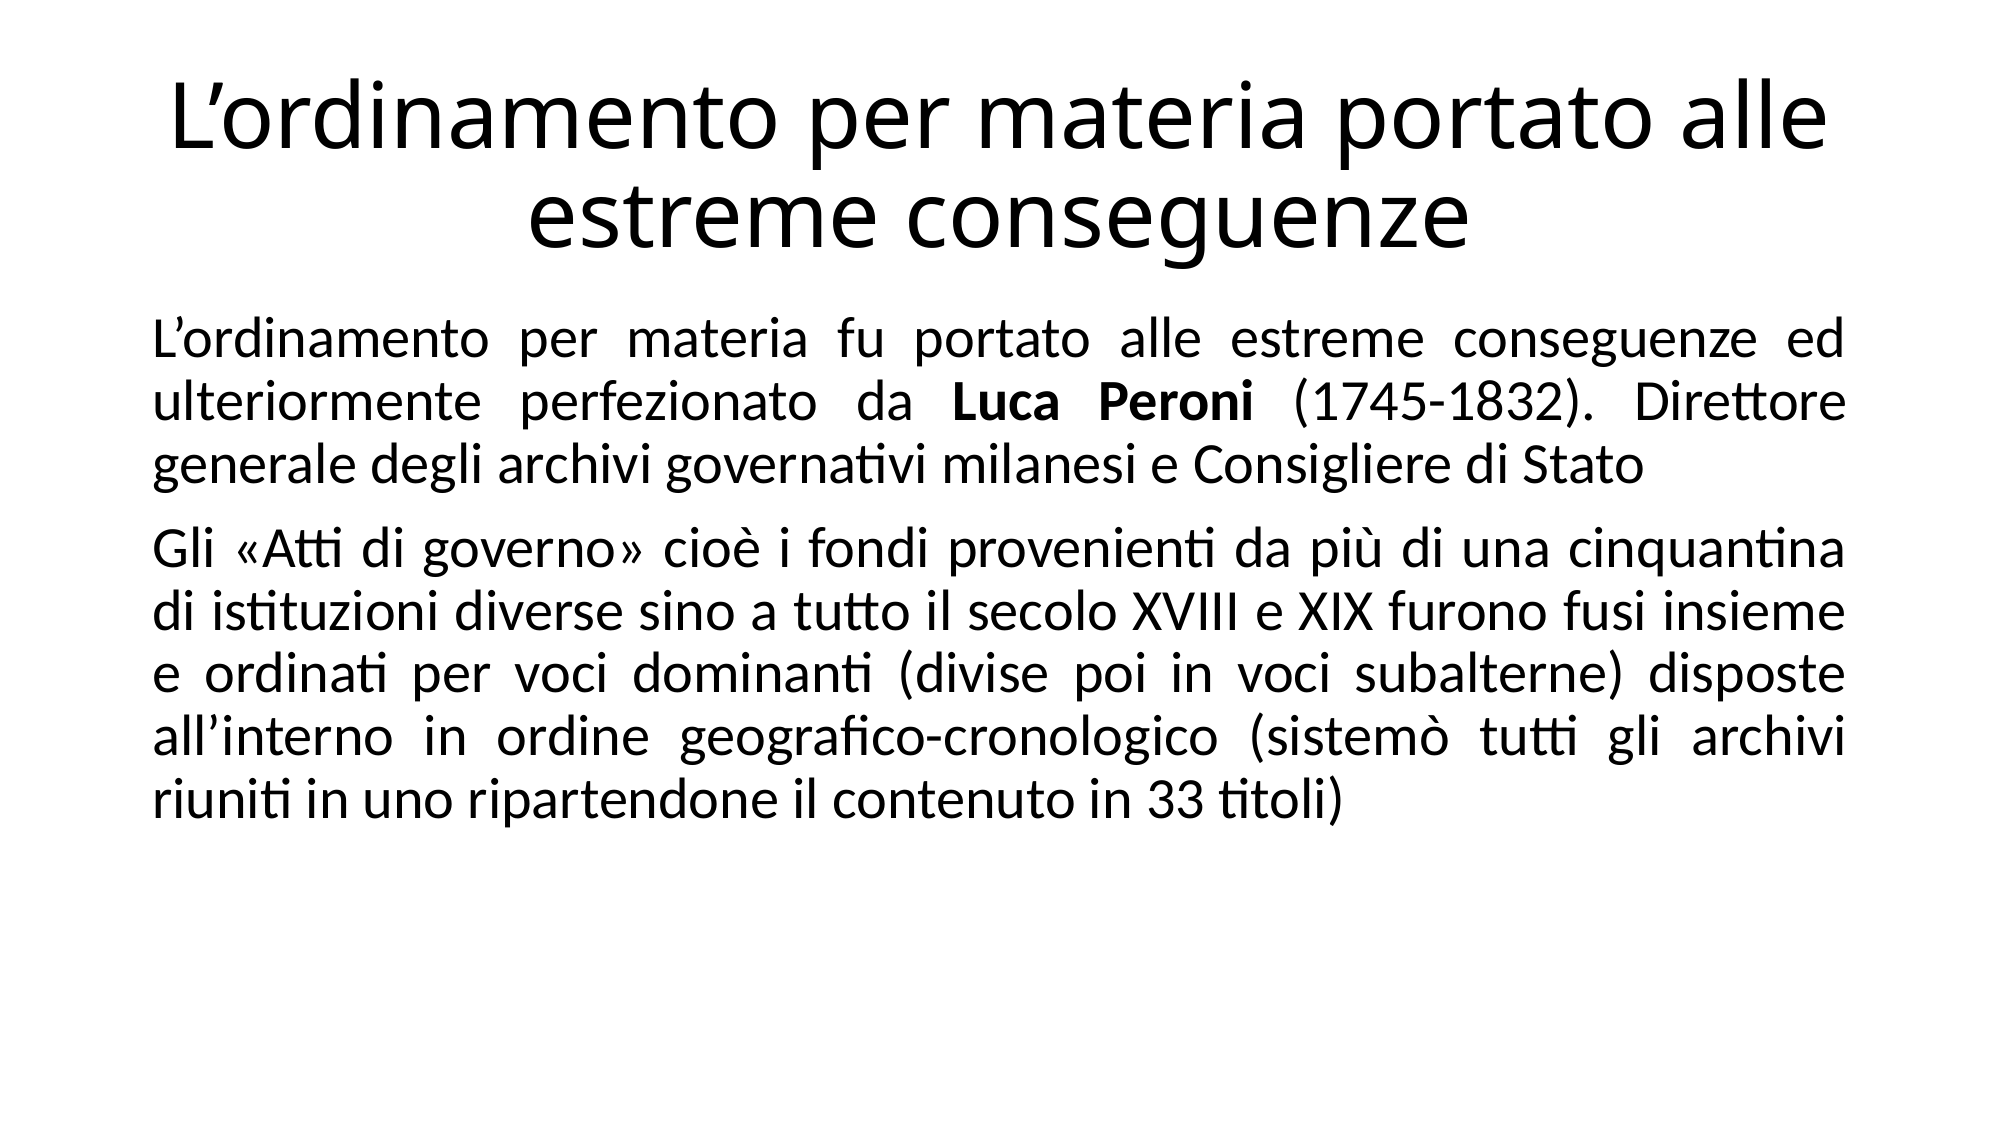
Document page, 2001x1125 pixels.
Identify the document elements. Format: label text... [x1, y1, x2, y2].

list L’ordinamento per materia fu portato alle estreme conseguenze ed ulteriormente perfezionato da Luca Peroni (1745-1832). Direttore generale degli archivi governativi milanesi e Consigliere di Stato Gli «Atti di governo» cioè i fondi provenienti da più di una cinquantina di istituzioni diverse sino a tutto il secolo XVIII e XIX furono fusi insieme e ordinati per voci dominanti (divise poi in voci subalterne) disposte all’interno in ordine geografico-cronologico (sistemò tutti gli archivi riuniti in uno ripartendone il contenuto in 33 titoli) [137, 299, 1863, 1014]
title L’ordinamento per materia portato alle estreme conseguenze [137, 59, 1863, 278]
